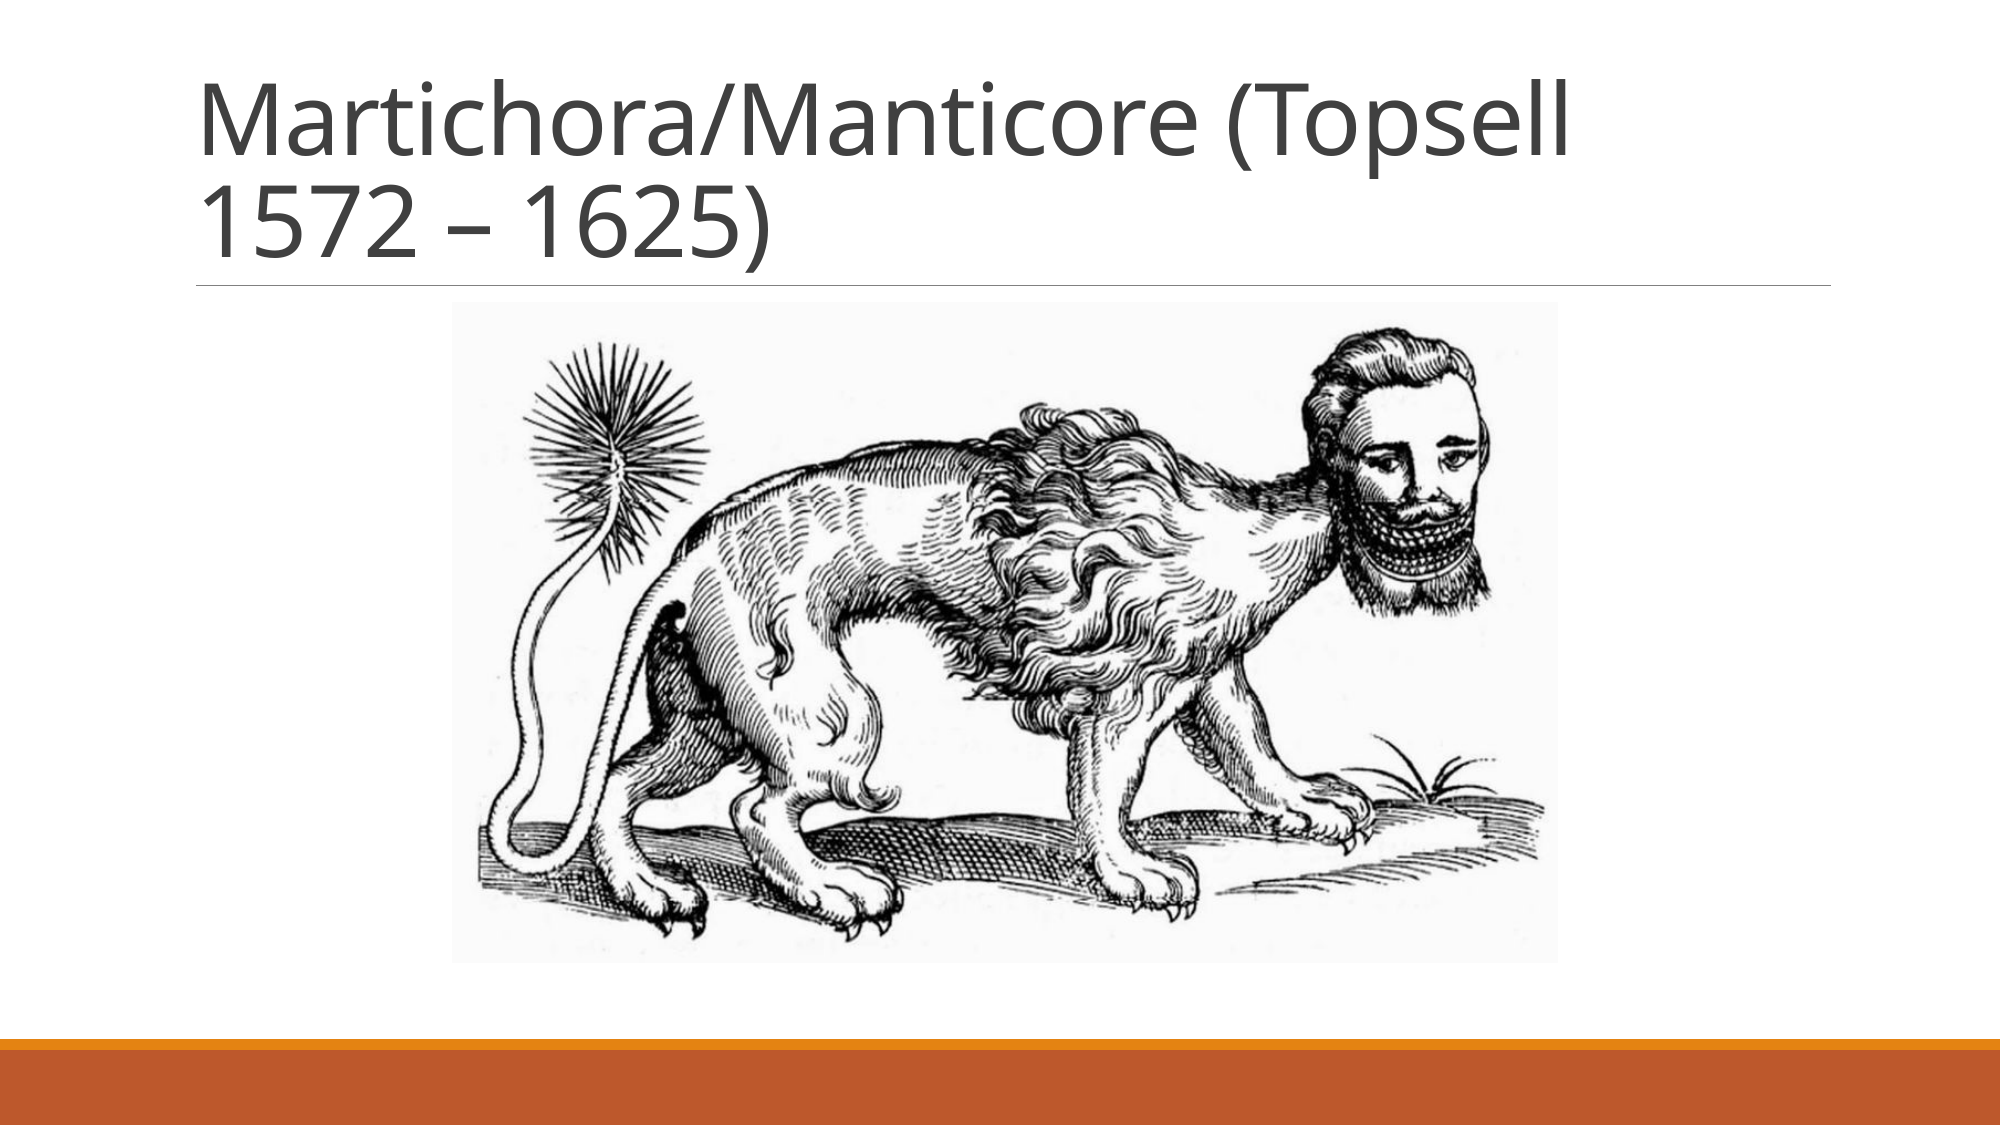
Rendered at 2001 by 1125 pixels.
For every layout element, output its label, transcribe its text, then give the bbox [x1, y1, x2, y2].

title Martichora/Manticore (Topsell 1572 – 1625) [180, 47, 1830, 285]
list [451, 302, 1559, 964]
